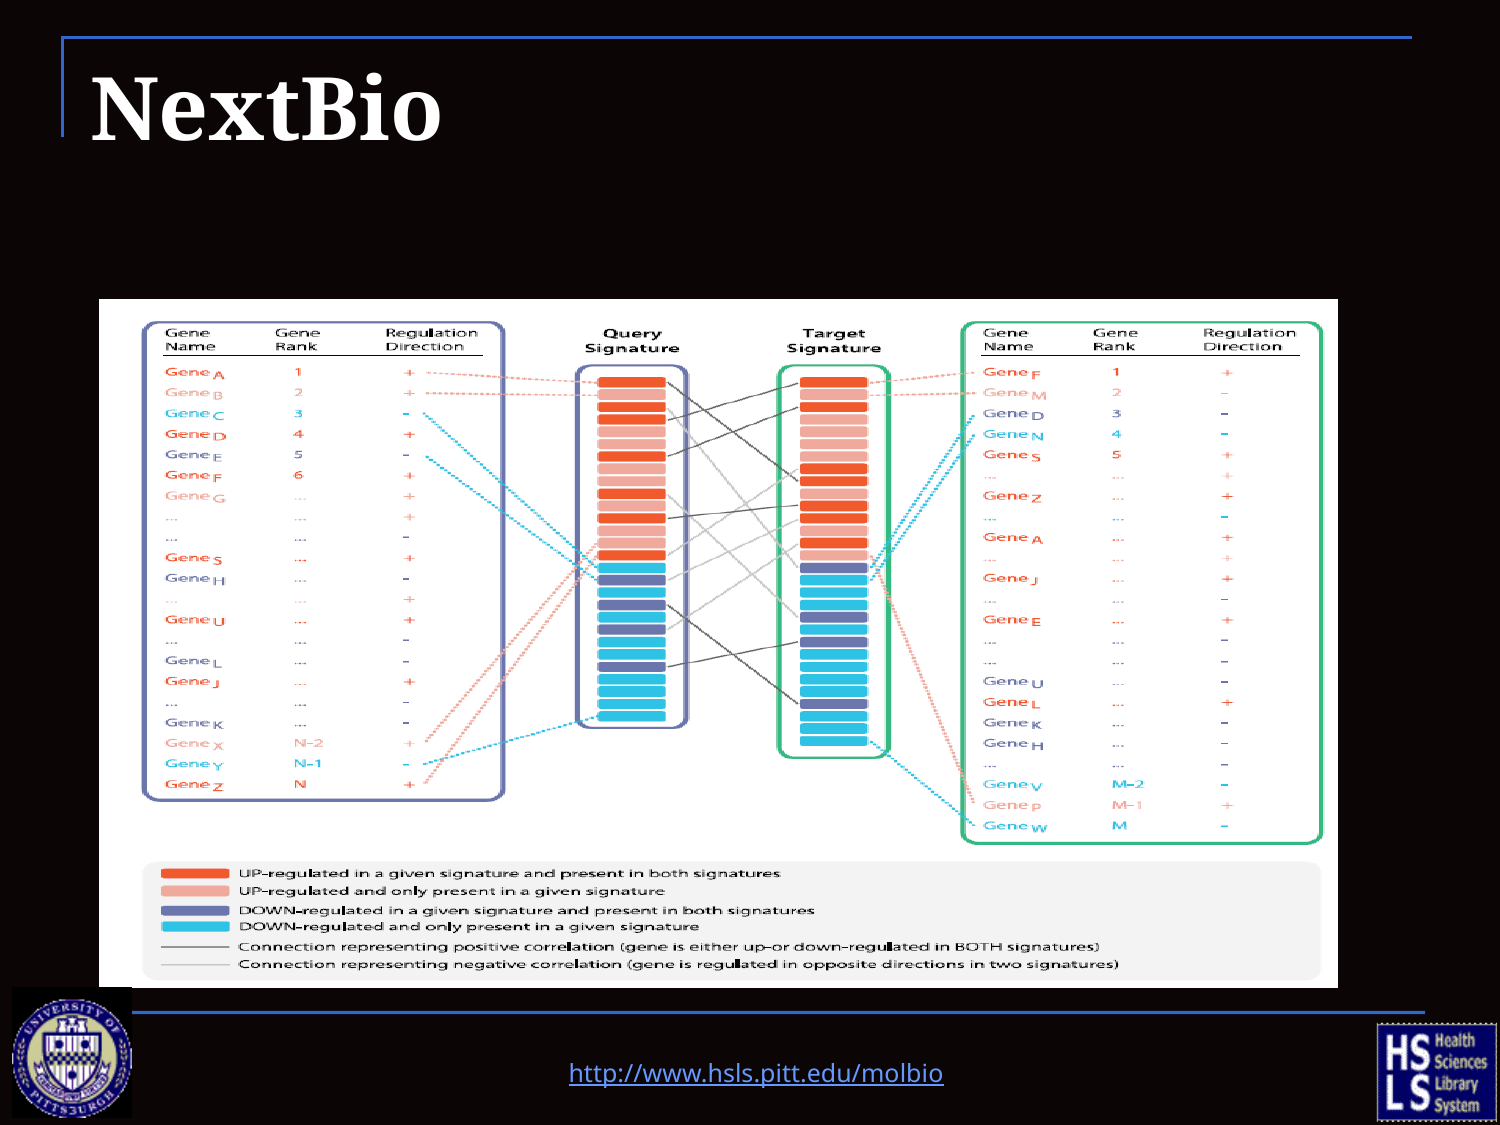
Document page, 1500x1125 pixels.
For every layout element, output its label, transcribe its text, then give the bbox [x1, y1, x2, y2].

picture [1374, 1020, 1500, 1125]
text_box http://www.hsls.pitt.edu/molbio [162, 1049, 1350, 1099]
title NextBio [74, 45, 1426, 233]
picture [12, 299, 1338, 1118]
